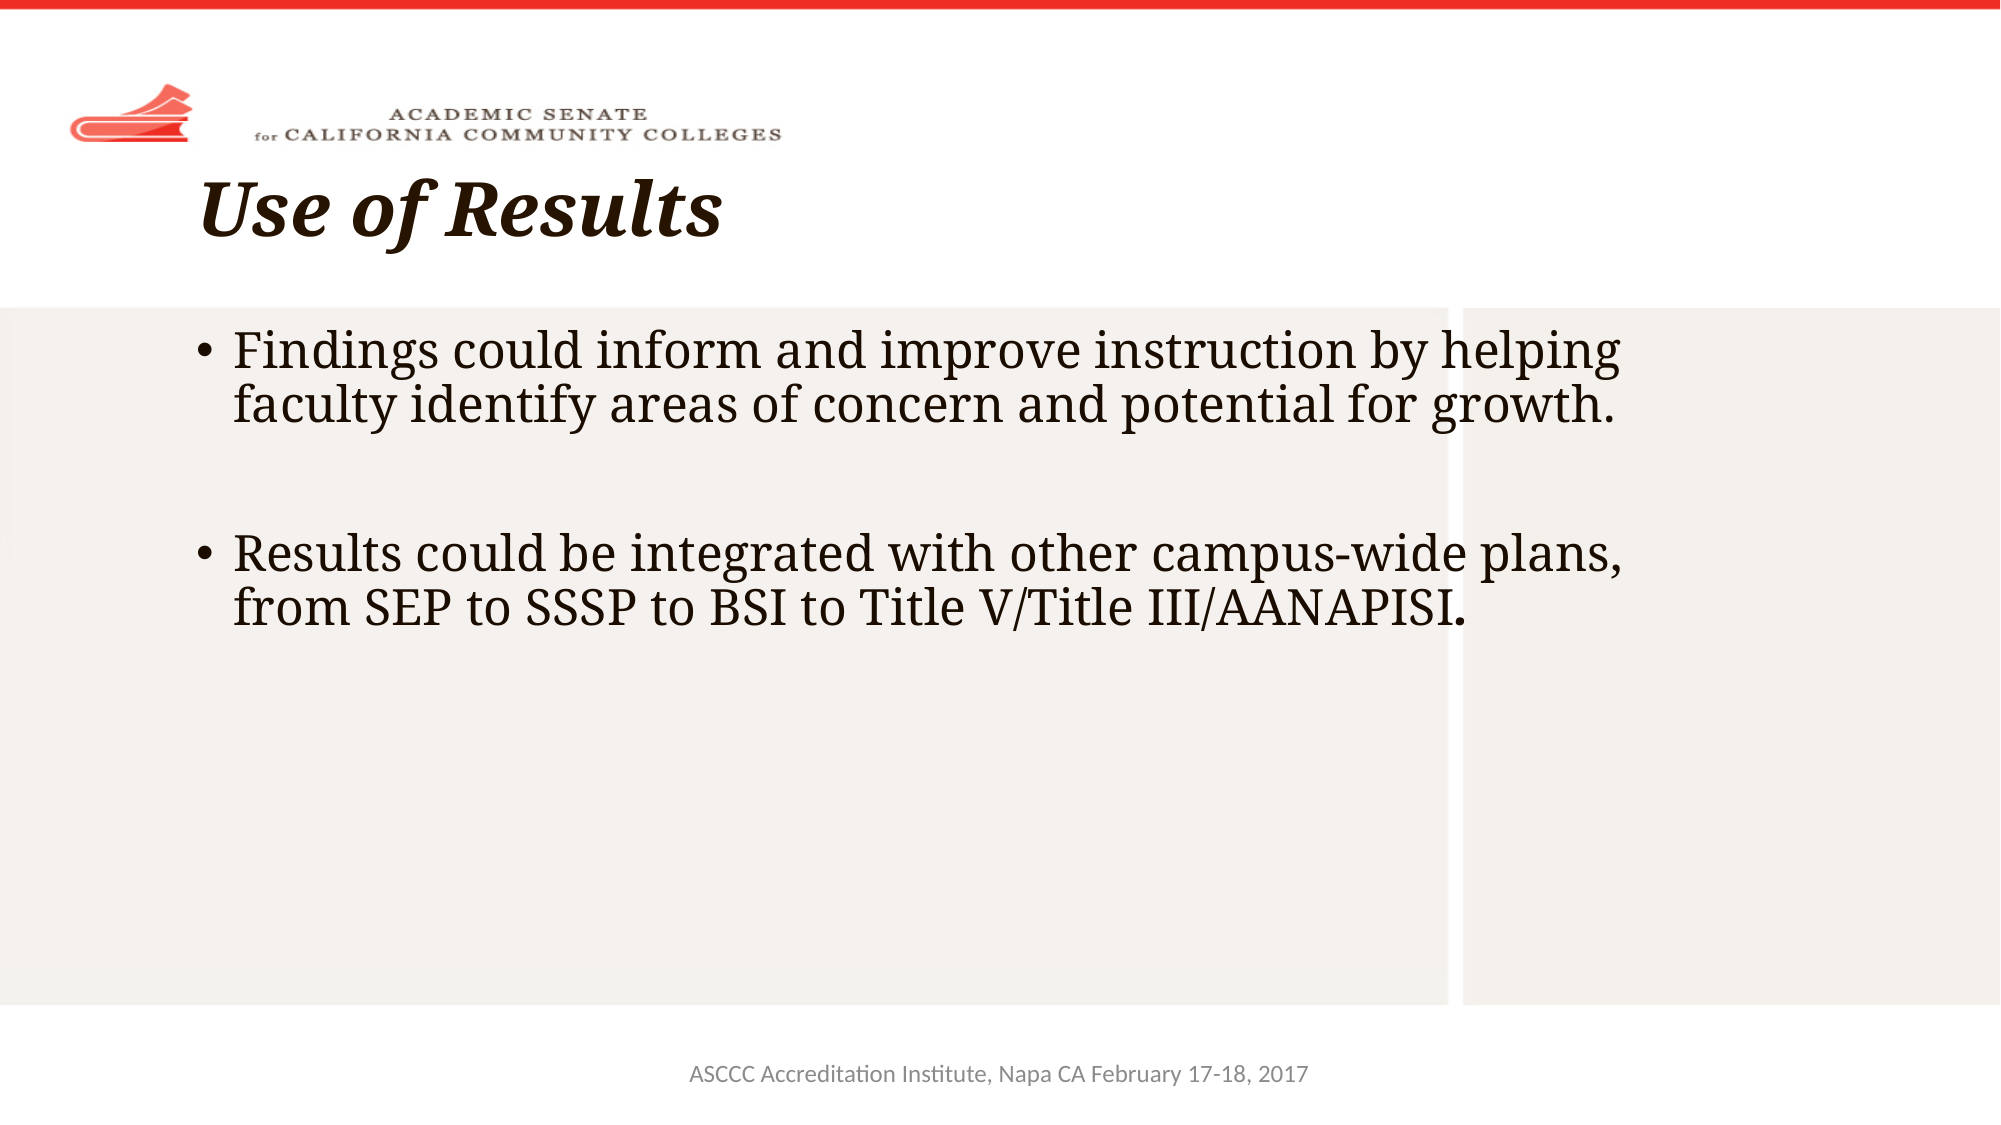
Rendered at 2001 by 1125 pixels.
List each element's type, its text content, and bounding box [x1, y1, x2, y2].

picture [0, 0, 2001, 1125]
list Findings could inform and improve instruction by helping faculty identify areas of concern and potential for growth. Results could be integrated with other campus-wide plans, from SEP to SSSP to BSI to Title V/Title III/AANAPISI. [181, 236, 1724, 1025]
footer ASCCC Accreditation Institute, Napa CA February 17-18, 2017 [662, 1042, 1338, 1103]
title Use of Results [181, 145, 1724, 236]
